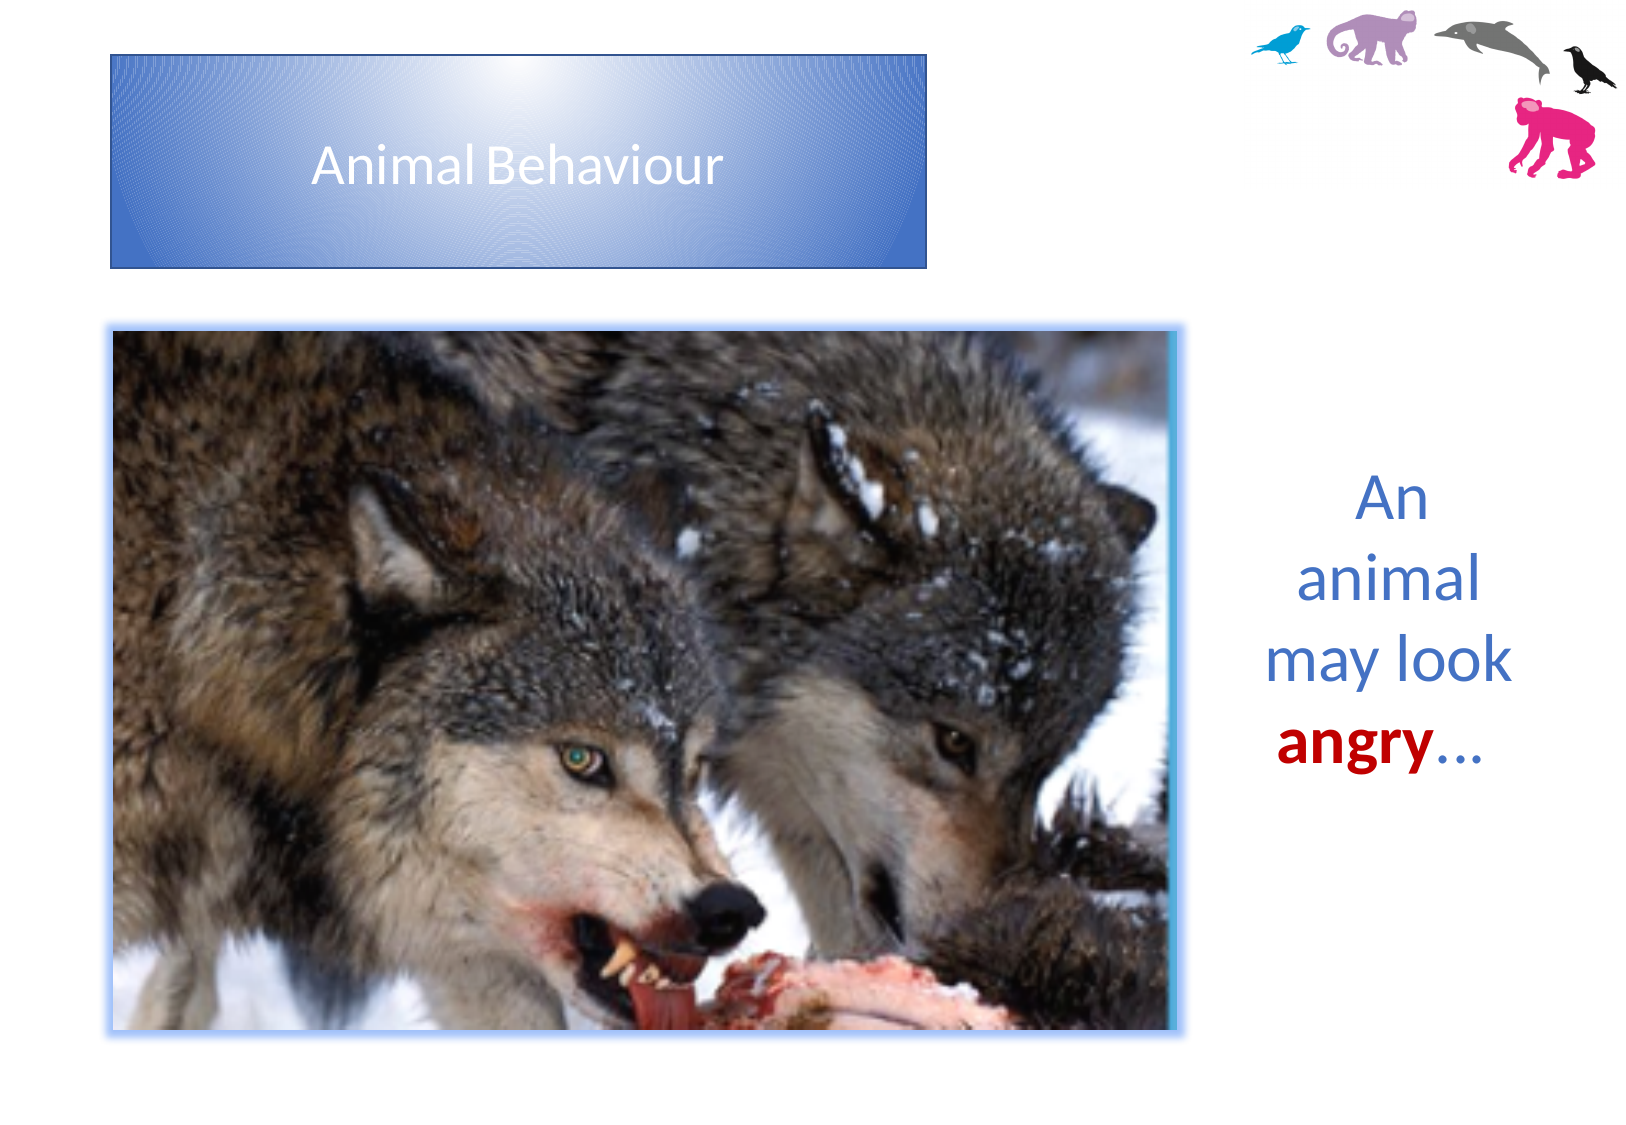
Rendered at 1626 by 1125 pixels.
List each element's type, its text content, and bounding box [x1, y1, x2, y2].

text_box Animal Behaviour [110, 54, 927, 269]
picture [113, 331, 1177, 1030]
text_box An animal may look angry... [1237, 444, 1541, 785]
picture [1244, 0, 1625, 189]
